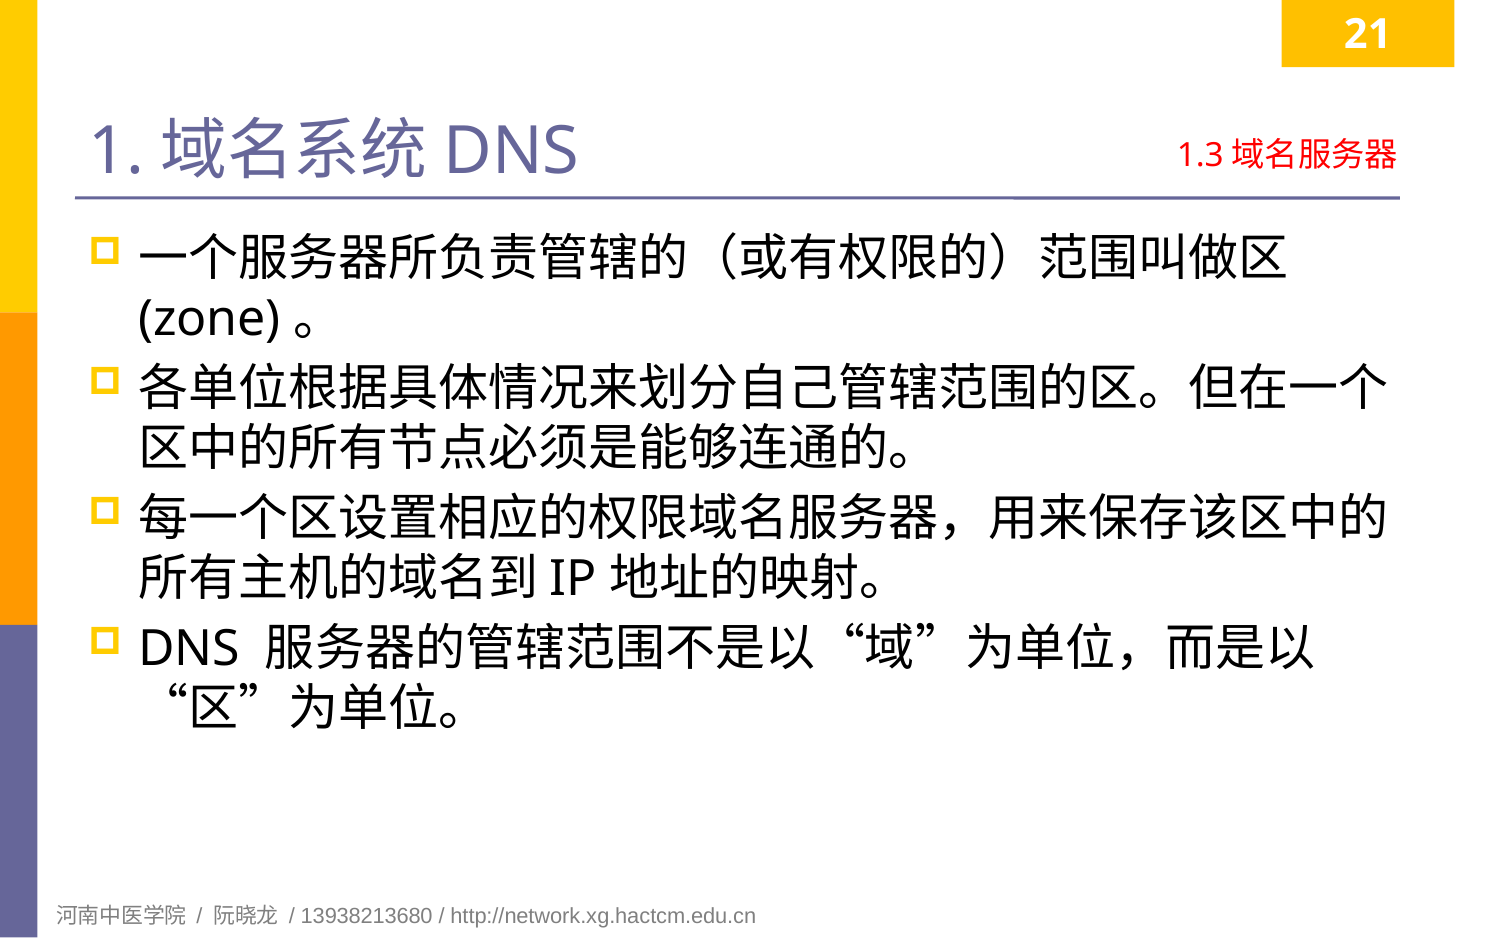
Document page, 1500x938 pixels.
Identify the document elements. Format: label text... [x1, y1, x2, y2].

title 1.域名系统DNS [75, 37, 1425, 194]
slide_number 21 [1281, 0, 1455, 68]
list 一个服务器所负责管辖的（或有权限的）范围叫做区(zone)。 各单位根据具体情况来划分自己管辖范围的区。但在一个区中的所有节点必须是能够连通的。 每一个区设置相应的权限域名服务器，用来保存该区中的所有主机的域名到IP地址的映射。 DNS 服务器的管辖范围不是以“域”为单位，而是以“区”为单位。 [75, 218, 1425, 839]
list 1.3域名服务器 [939, 126, 1412, 186]
